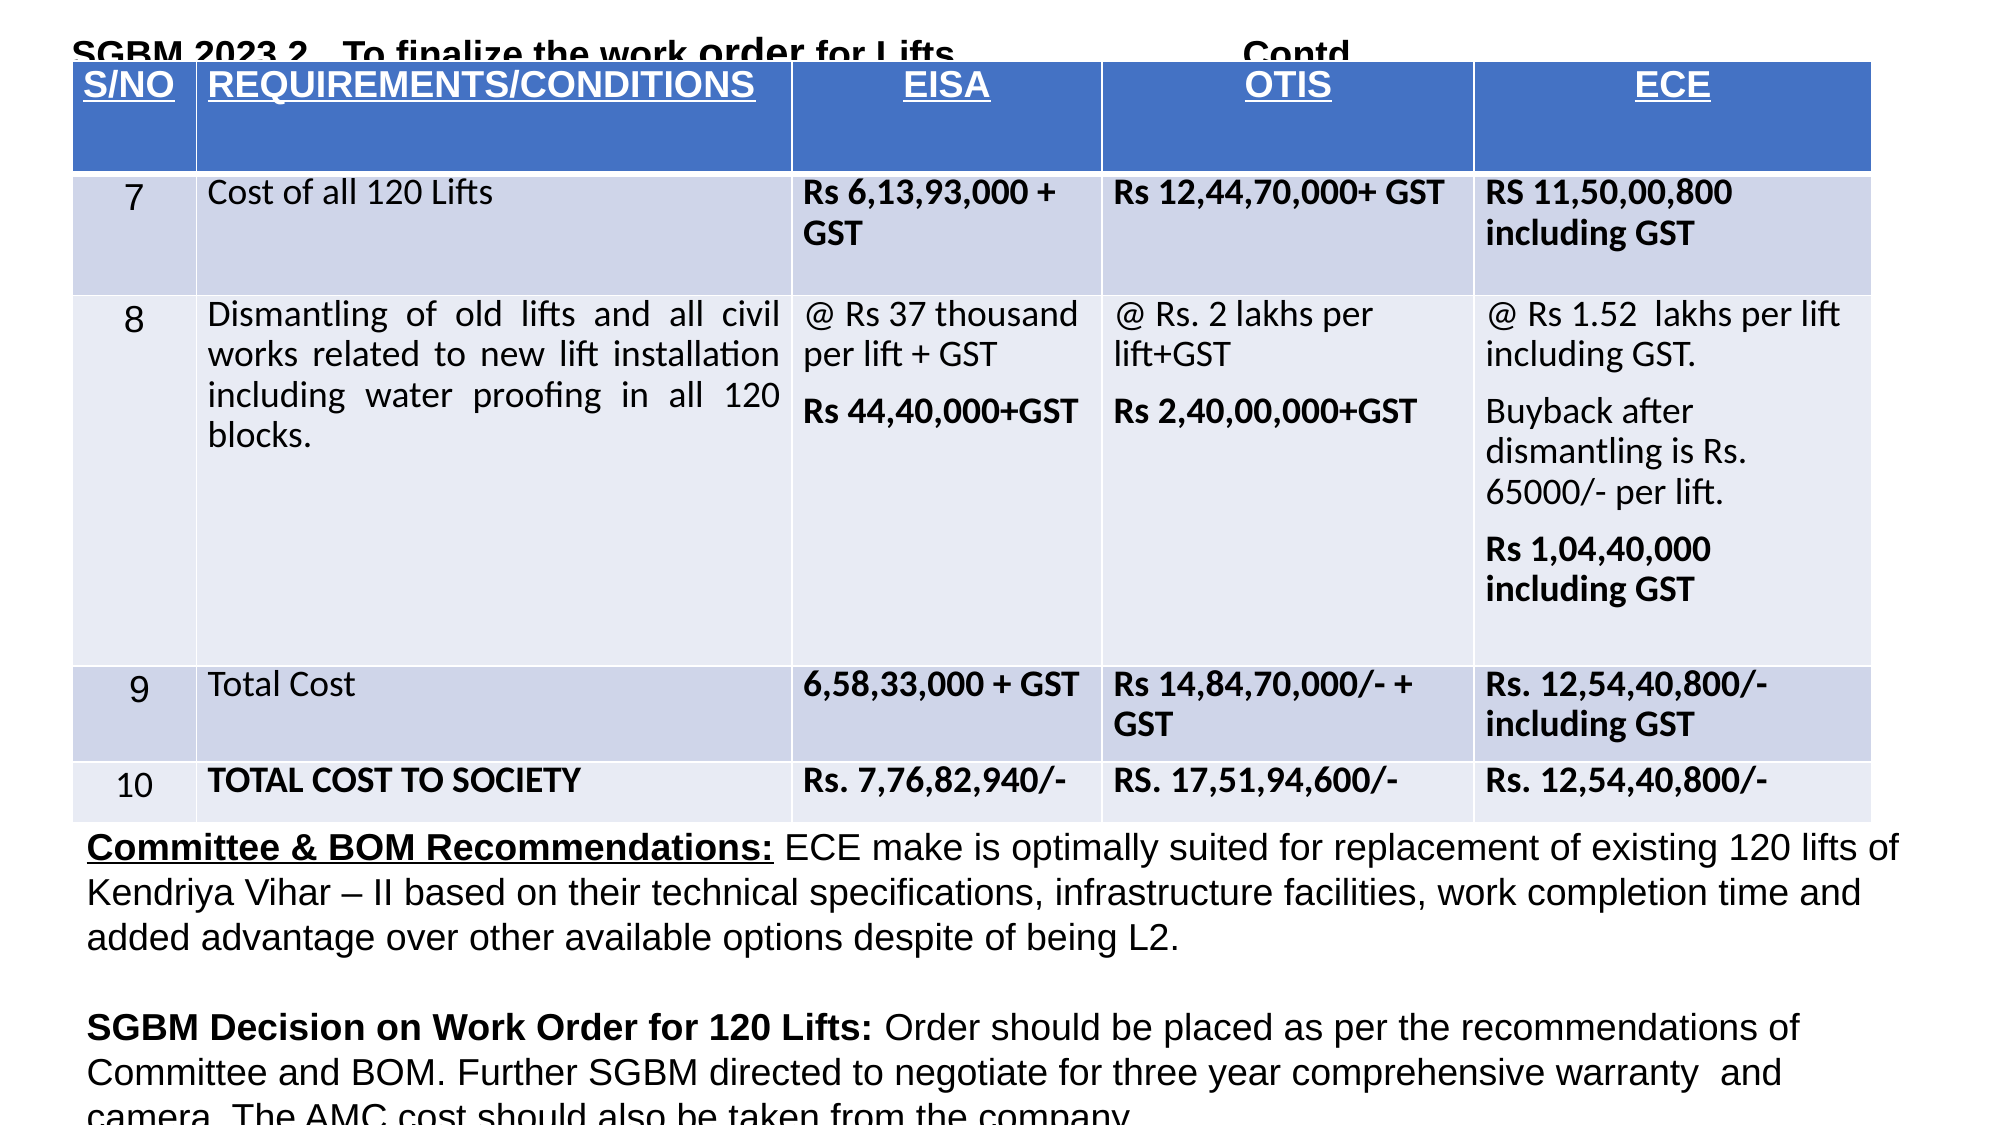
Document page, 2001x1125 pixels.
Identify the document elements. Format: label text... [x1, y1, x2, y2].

table_header REQUIREMENTS/CONDITIONS [197, 62, 791, 171]
table_cell RS 11,50,00,800 including GST [1475, 177, 1871, 295]
table_cell @ Rs 1.52 lakhs per lift including GST. Buyback after dismantling is Rs. 65000/- per lift. Rs 1,04,40,000 including GST [1475, 296, 1871, 665]
table_cell TOTAL COST TO SOCIETY [197, 763, 791, 815]
table_cell Dismantling of old lifts and all civil works related to new lift installation including water proofing in all 120 blocks. [197, 296, 791, 665]
table_cell Rs. 7,76,82,940/- [793, 763, 1101, 815]
table_cell Cost of all 120 Lifts [197, 177, 791, 295]
table_cell @ Rs. 2 lakhs per lift+GST Rs 2,40,00,000+GST [1103, 296, 1473, 665]
table_cell 9 [73, 667, 196, 761]
table_cell 10 [73, 763, 196, 815]
table_header S/NO [73, 62, 196, 171]
table_cell 8 [73, 296, 196, 665]
table_cell Rs 12,44,70,000+ GST [1103, 177, 1473, 295]
table_cell Rs 6,13,93,000 + GST [793, 177, 1101, 295]
table_cell 7 [73, 177, 196, 295]
table_header OTIS [1103, 62, 1473, 171]
table_cell RS. 17,51,94,600/- [1103, 763, 1473, 815]
table_cell 6,58,33,000 + GST [793, 667, 1101, 761]
table_header ECE [1475, 62, 1871, 171]
text_box SGBM 2023.2 To finalize the work order for Lifts Contd…….. [56, 10, 1944, 84]
table_cell Rs. 12,54,40,800/- including GST [1475, 667, 1871, 761]
text_box Committee & BOM Recommendations: ECE make is optimally suited for replacement of existing 120 lifts of Kendriya Vihar – II based on their technical specifications, infrastructure facilities, work completion time and added advantage over other available options despite of being L2. SGBM Decision on Work Order for 120 Lifts: Order should be placed as per the recommendations of Committee and BOM. Further SGBM directed to negotiate for three year comprehensive warranty and camera. The AMC cost should also be taken from the company. [71, 815, 1944, 1125]
table_cell Rs. 12,54,40,800/- [1475, 763, 1871, 815]
table_cell Rs 14,84,70,000/- + GST [1103, 667, 1473, 761]
table_header EISA [793, 62, 1101, 171]
table_cell Total Cost [197, 667, 791, 761]
table_cell @ Rs 37 thousand per lift + GST Rs 44,40,000+GST [793, 296, 1101, 665]
